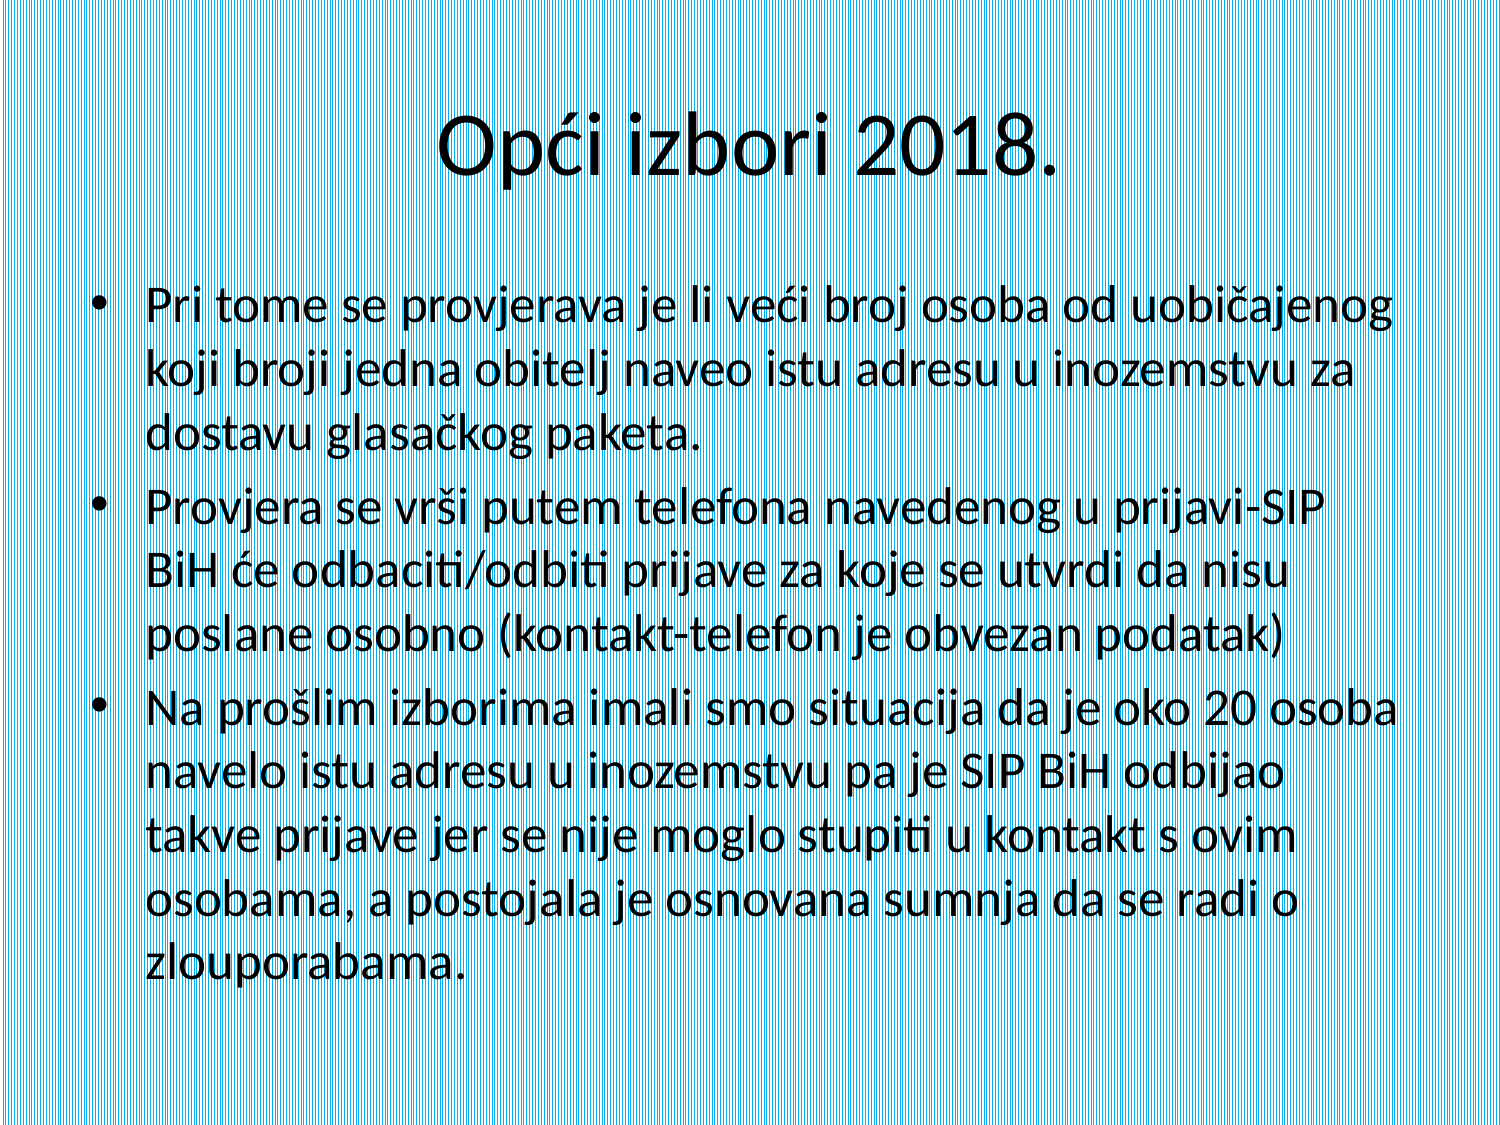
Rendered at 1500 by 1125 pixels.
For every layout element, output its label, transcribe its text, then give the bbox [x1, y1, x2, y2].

title Opći izbori 2018. [75, 45, 1425, 233]
list Pri tome se provjerava je li veći broj osoba od uobičajenog koji broji jedna obitelj naveo istu adresu u inozemstvu za dostavu glasačkog paketa. Provjera se vrši putem telefona navedenog u prijavi-SIP BiH će odbaciti/odbiti prijave za koje se utvrdi da nisu poslane osobno (kontakt-telefon je obvezan podatak) Na prošlim izborima imali smo situacija da je oko 20 osoba navelo istu adresu u inozemstvu pa je SIP BiH odbijao takve prijave jer se nije moglo stupiti u kontakt s ovim osobama, a postojala je osnovana sumnja da se radi o zlouporabama. [75, 262, 1425, 1005]
